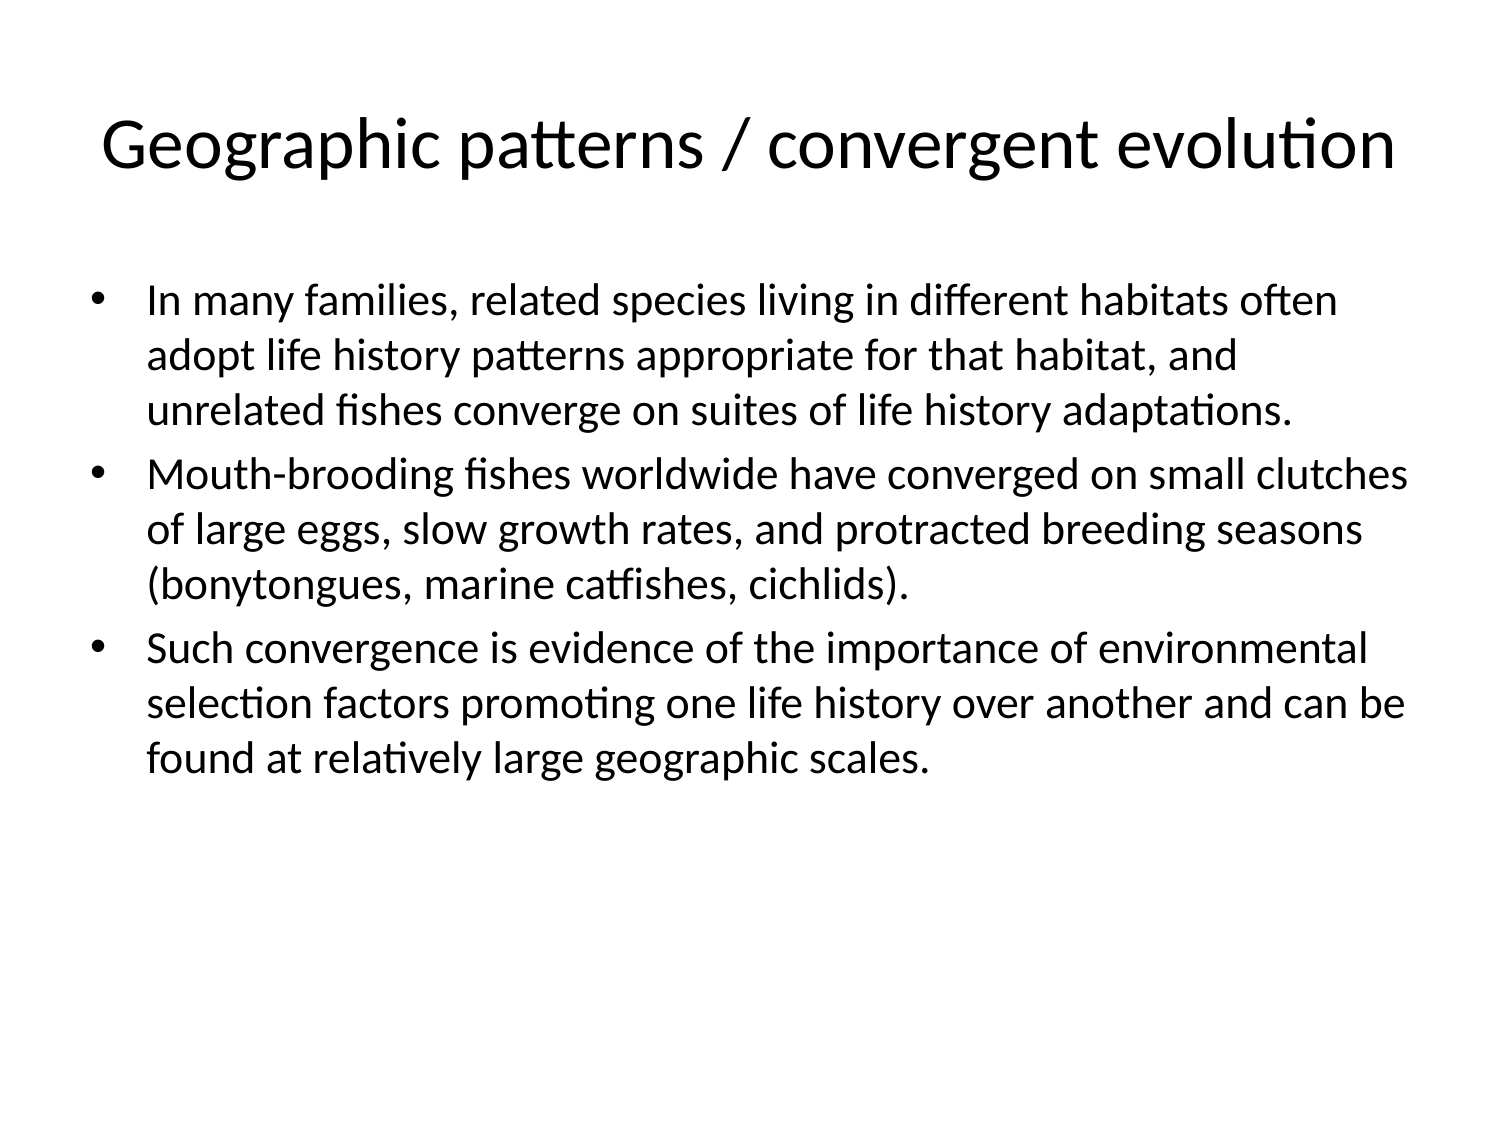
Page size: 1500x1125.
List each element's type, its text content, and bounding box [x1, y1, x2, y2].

title Geographic patterns / convergent evolution [75, 45, 1425, 233]
list In many families, related species living in different habitats often adopt life history patterns appropriate for that habitat, and unrelated fishes converge on suites of life history adaptations. Mouth-brooding fishes worldwide have converged on small clutches of large eggs, slow growth rates, and protracted breeding seasons (bonytongues, marine catfishes, cichlids). Such convergence is evidence of the importance of environmental selection factors promoting one life history over another and can be found at relatively large geographic scales. [75, 262, 1425, 1005]
